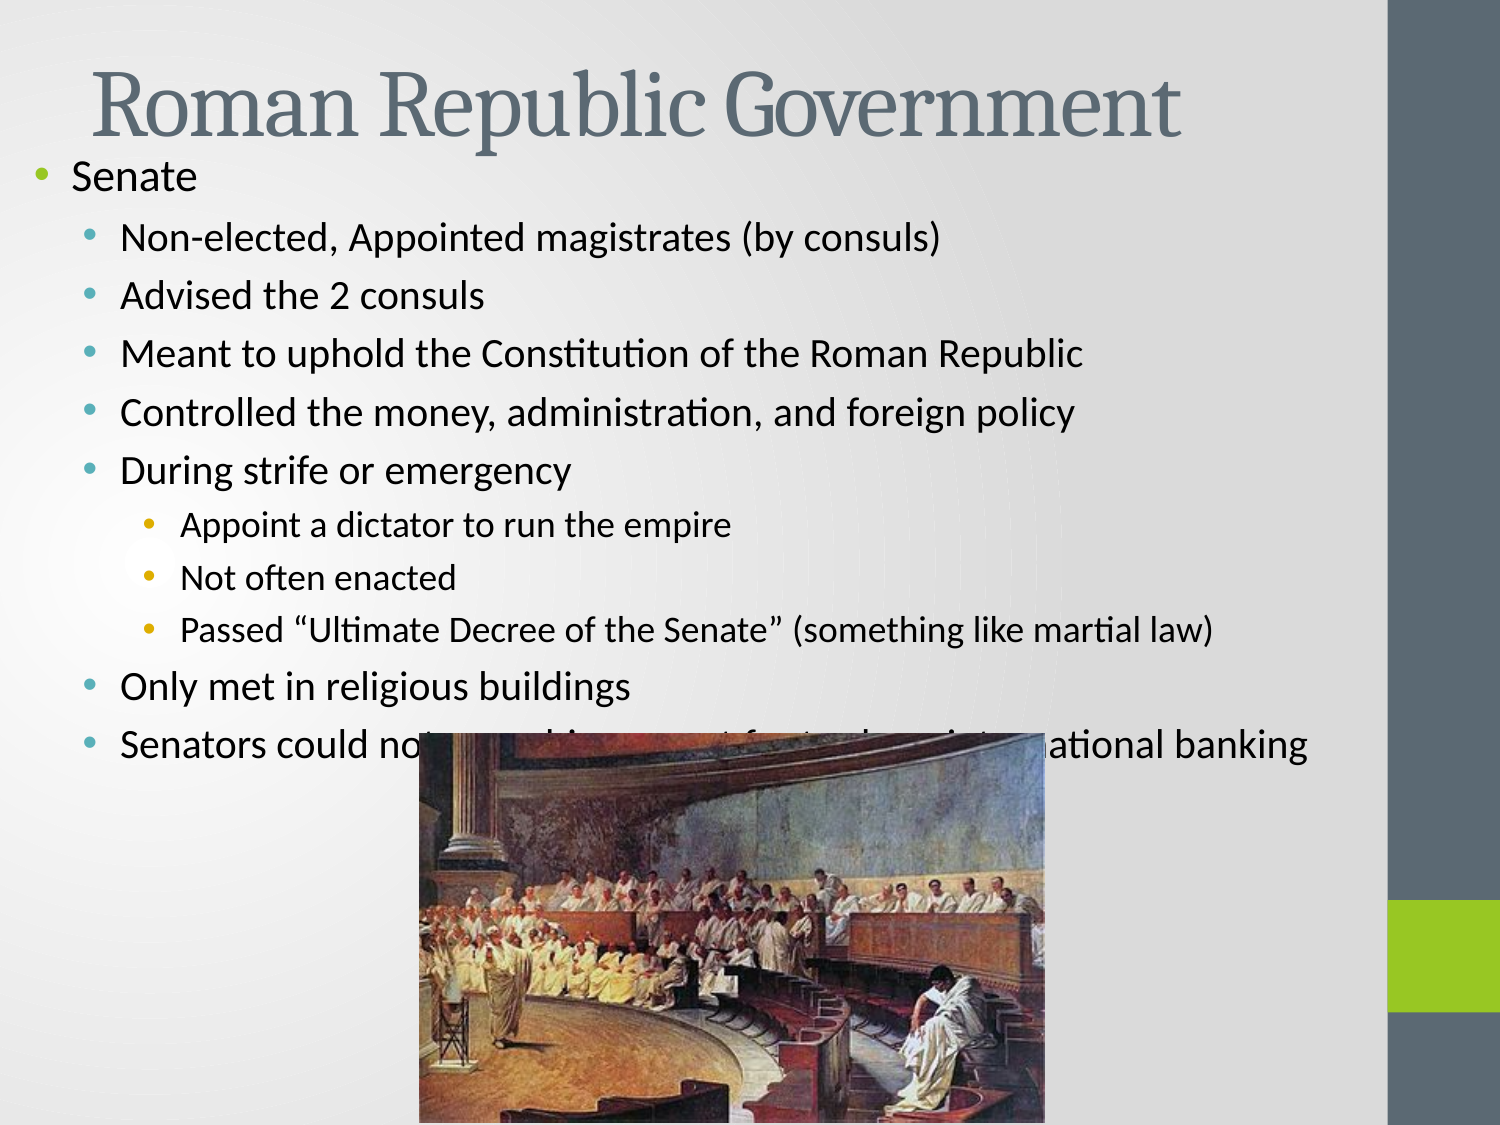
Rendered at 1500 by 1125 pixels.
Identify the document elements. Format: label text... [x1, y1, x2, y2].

picture [419, 733, 1046, 1124]
title Roman Republic Government [75, 3, 1325, 138]
list Senate Non-elected, Appointed magistrates (by consuls) Advised the 2 consuls Meant to uphold the Constitution of the Roman Republic Controlled the money, administration, and foreign policy During strife or emergency Appoint a dictator to run the empire Not often enacted Passed “Ultimate Decree of the Senate” (something like martial law) Only met in religious buildings Senators could not own ships meant for trade or international banking [0, 138, 1450, 789]
